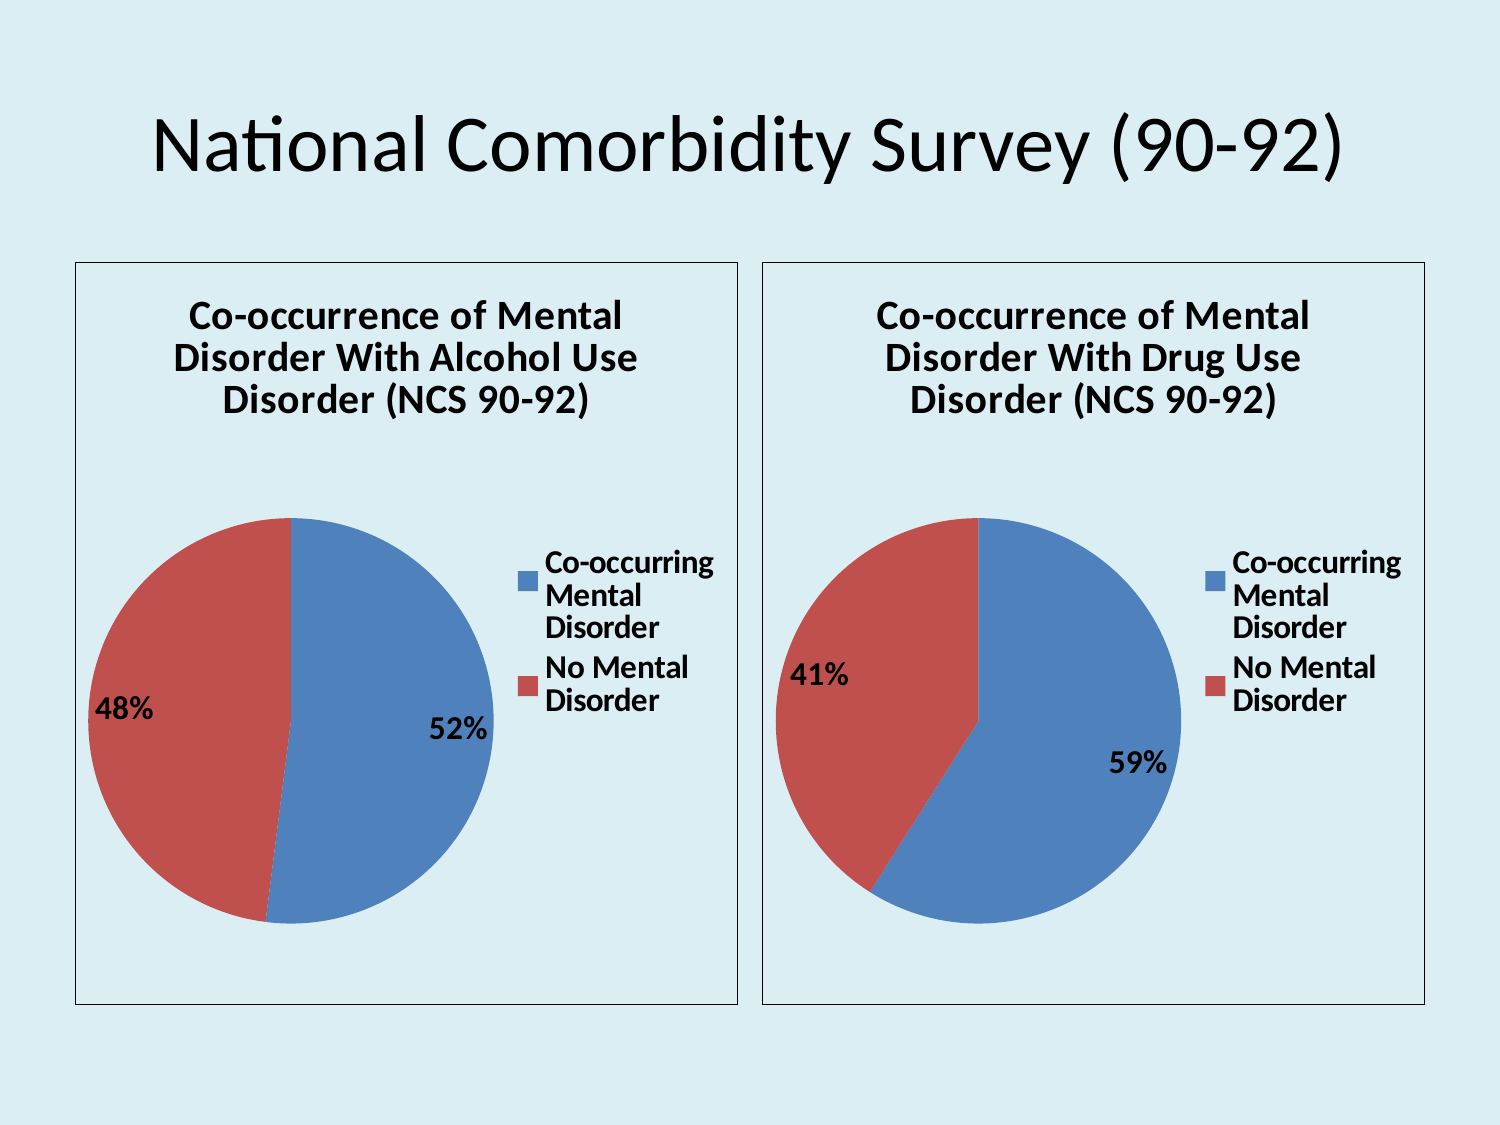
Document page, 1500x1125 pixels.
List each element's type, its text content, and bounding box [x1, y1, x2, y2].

chart [74, 262, 738, 1006]
chart [762, 262, 1426, 1006]
title National Comorbidity Survey (90-92) [75, 45, 1425, 233]
